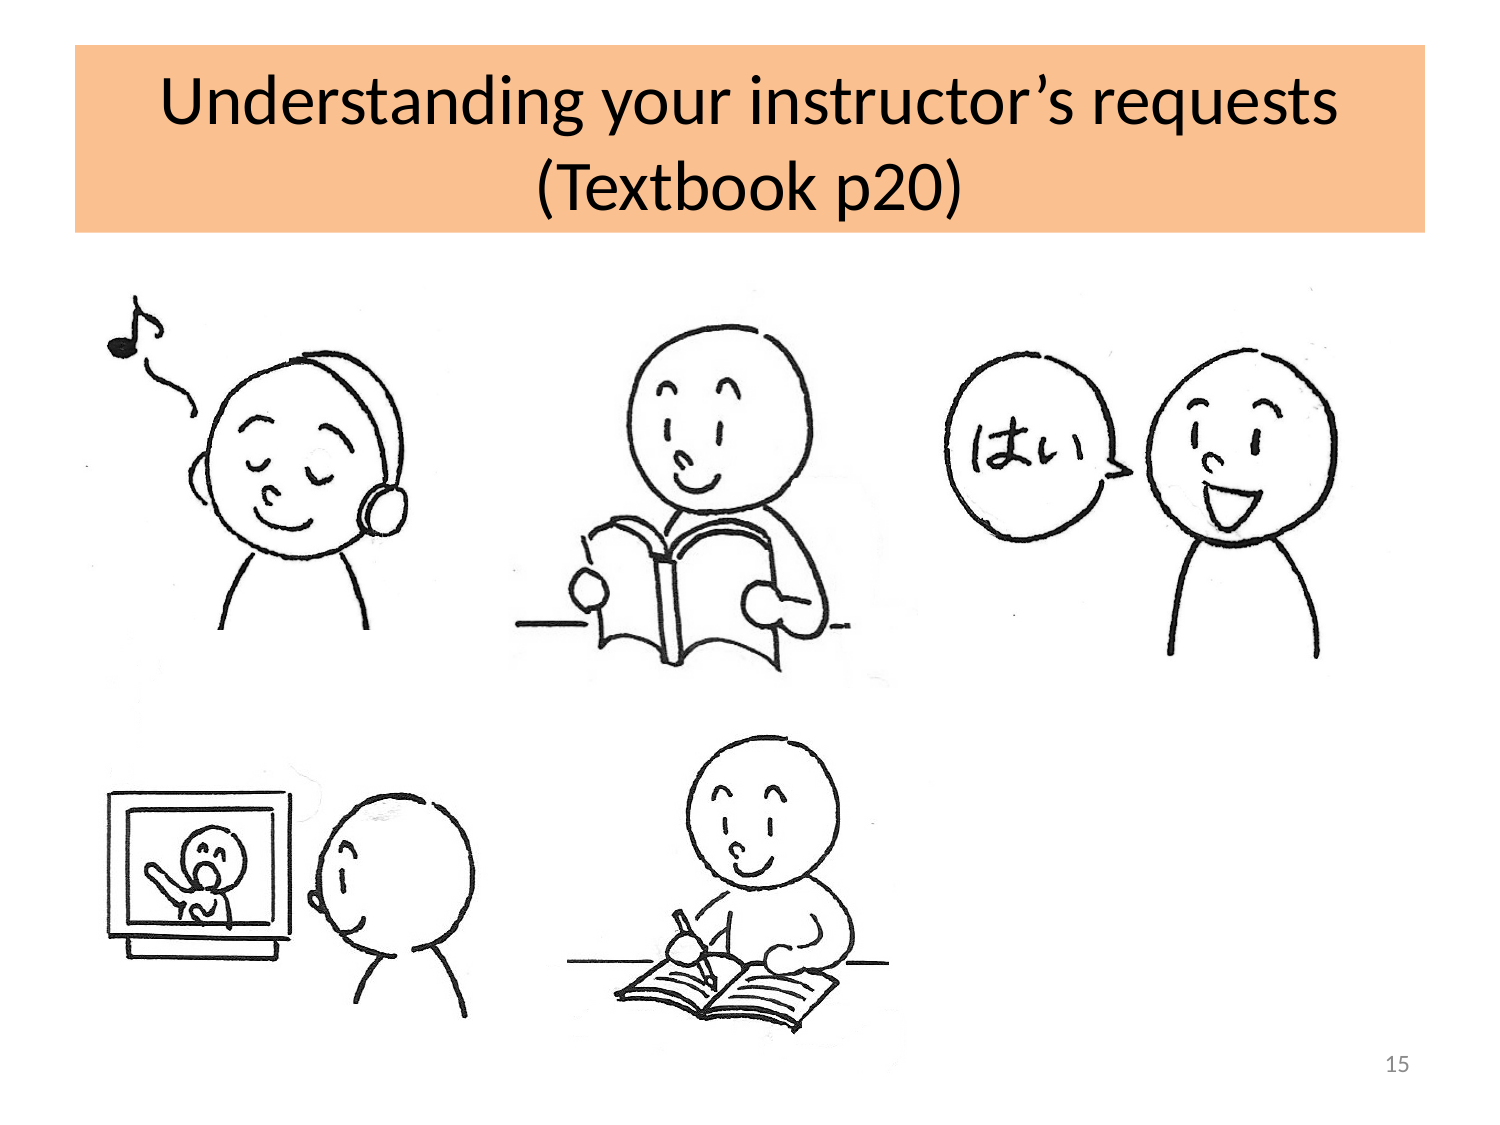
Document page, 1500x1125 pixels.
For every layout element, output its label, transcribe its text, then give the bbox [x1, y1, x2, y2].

slide_number 15 [1074, 1025, 1425, 1100]
title Understanding your instructor’s requests (Textbook p20) [75, 45, 1425, 233]
picture [74, 280, 1392, 1074]
